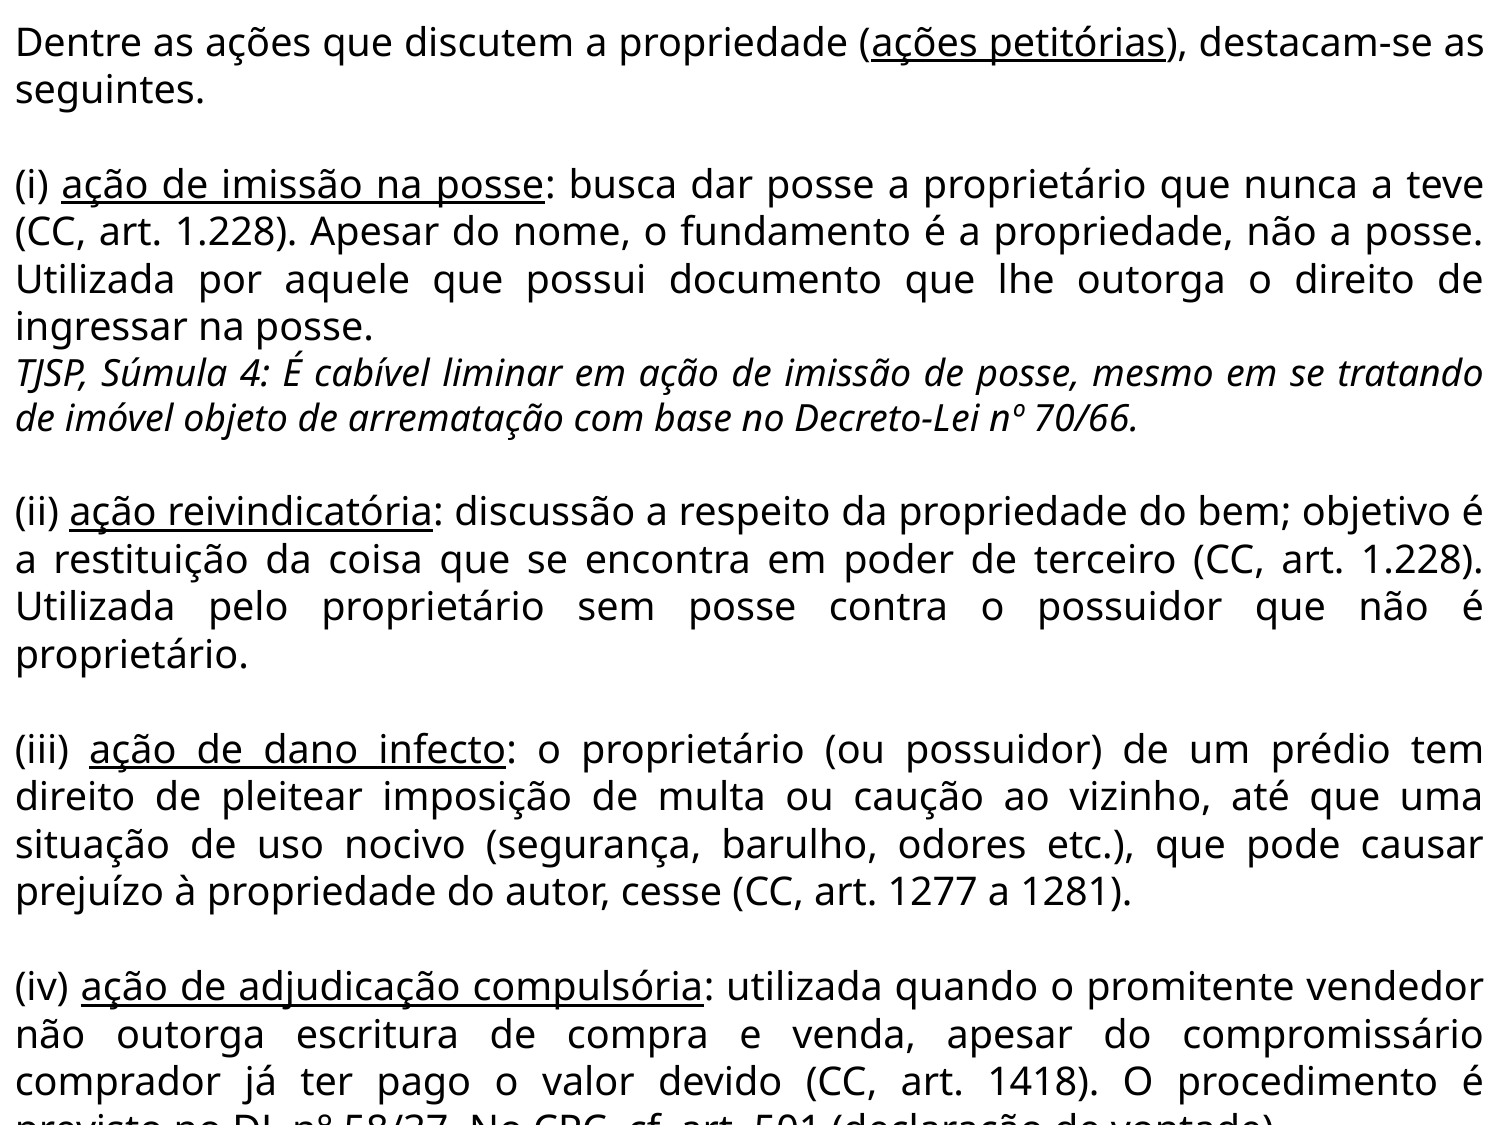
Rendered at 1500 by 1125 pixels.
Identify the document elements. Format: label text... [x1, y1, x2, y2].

text_box Dentre as ações que discutem a propriedade (ações petitórias), destacam-se as seguintes. (i) ação de imissão na posse: busca dar posse a proprietário que nunca a teve (CC, art. 1.228). Apesar do nome, o fundamento é a propriedade, não a posse. Utilizada por aquele que possui documento que lhe outorga o direito de ingressar na posse. TJSP, Súmula 4: É cabível liminar em ação de imissão de posse, mesmo em se tratando de imóvel objeto de arrematação com base no Decreto-Lei nº 70/66. (ii) ação reivindicatória: discussão a respeito da propriedade do bem; objetivo é a restituição da coisa que se encontra em poder de terceiro (CC, art. 1.228). Utilizada pelo proprietário sem posse contra o possuidor que não é proprietário. (iii) ação de dano infecto: o proprietário (ou possuidor) de um prédio tem direito de pleitear imposição de multa ou caução ao vizinho, até que uma situação de uso nocivo (segurança, barulho, odores etc.), que pode causar prejuízo à propriedade do autor, cesse (CC, art. 1277 a 1281). (iv) ação de adjudicação compulsória: utilizada quando o promitente vendedor não outorga escritura de compra e venda, apesar do compromissário comprador já ter pago o valor devido (CC, art. 1418). O procedimento é previsto no DL n° 58/37, No CPC, cf. art. 501 (declaração de vontade). [0, 9, 1500, 1125]
